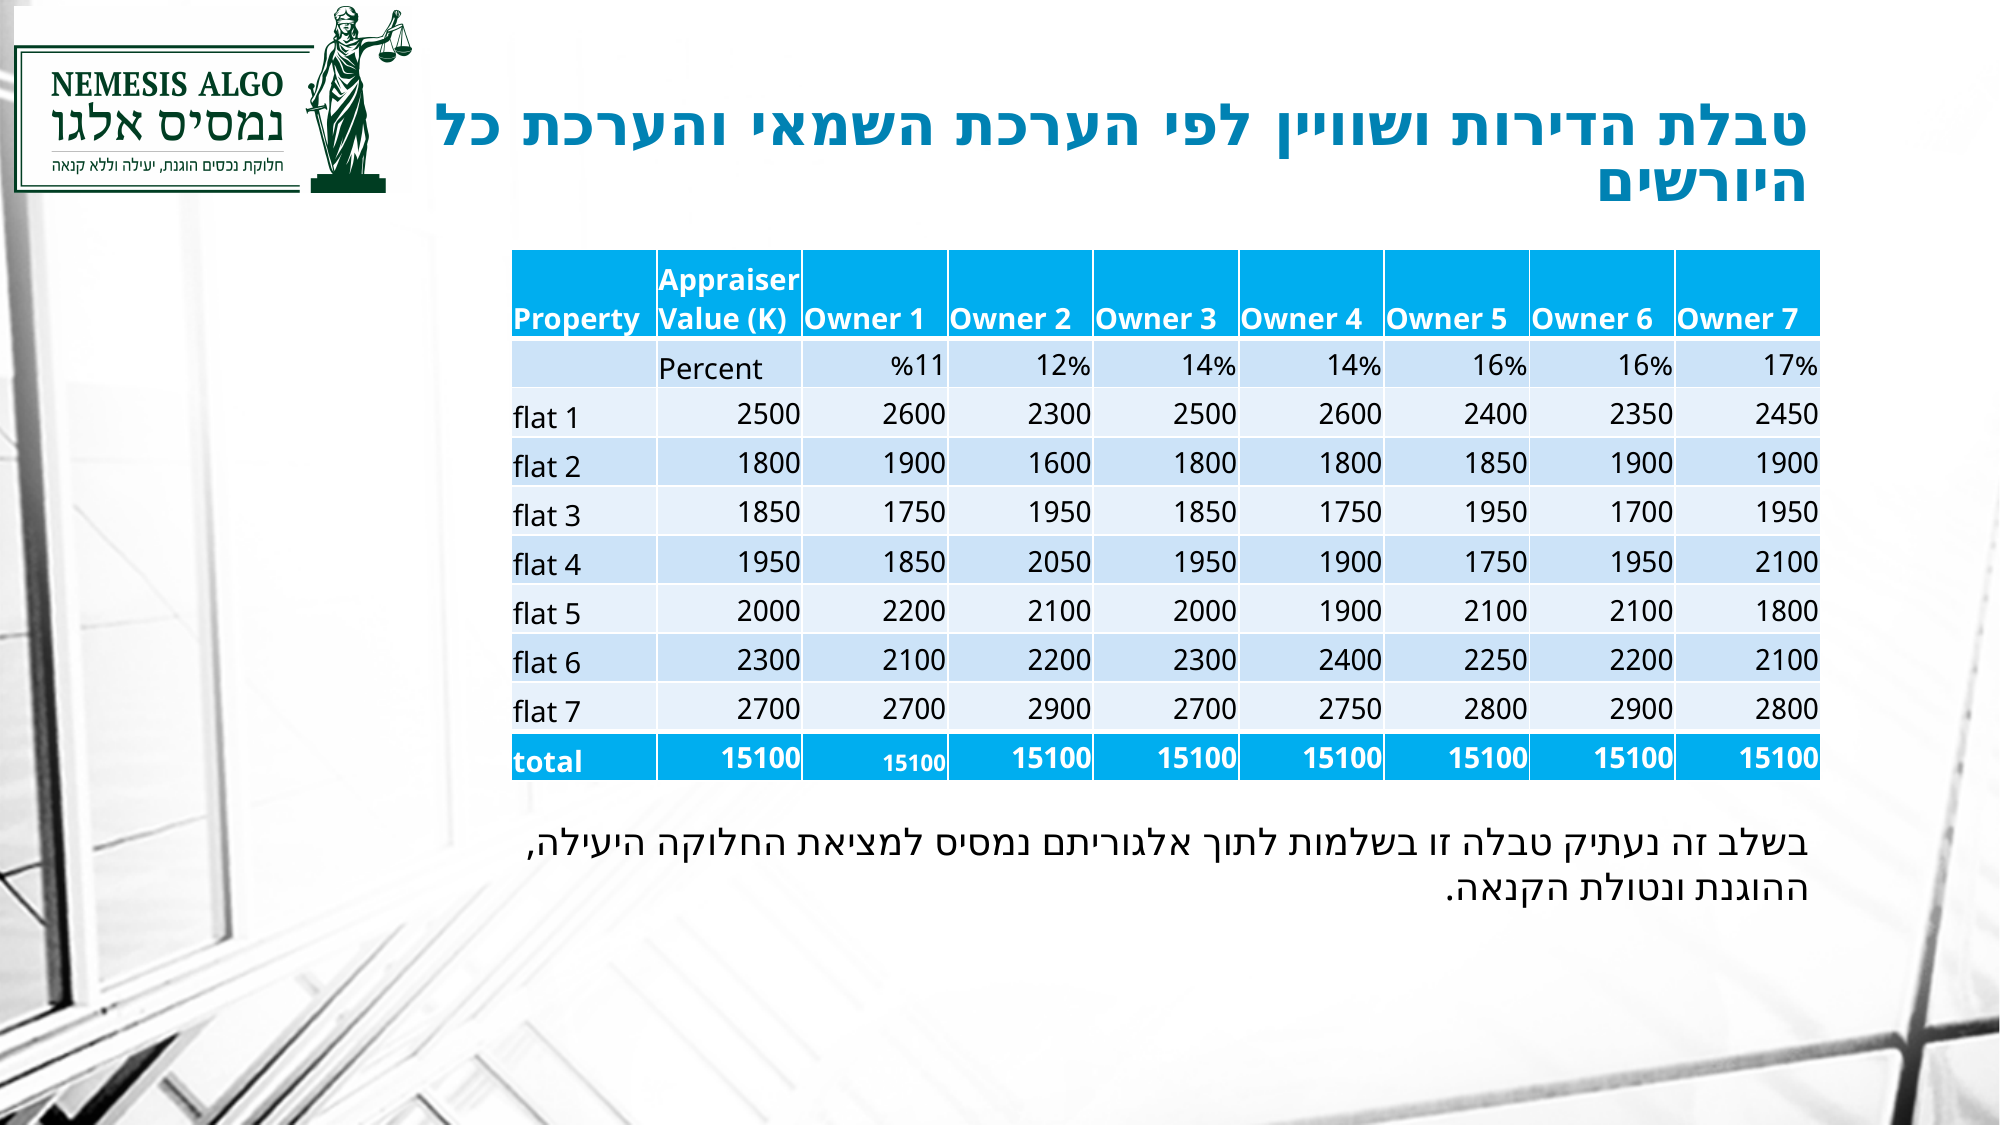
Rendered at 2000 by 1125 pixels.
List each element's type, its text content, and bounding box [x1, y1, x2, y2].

table_cell 2300 [949, 388, 1092, 436]
table_cell 1600 [949, 438, 1092, 485]
table_cell 1850 [658, 487, 801, 534]
table_cell 2800 [1385, 683, 1529, 729]
table_cell 15100 [1094, 734, 1238, 780]
table_cell 1800 [658, 438, 801, 485]
table_cell 15100 [803, 734, 947, 780]
table_cell 2200 [949, 634, 1092, 681]
table_cell [512, 341, 656, 387]
table_cell 1700 [1530, 487, 1674, 534]
table_cell 15100 [1676, 734, 1820, 780]
table_header Owner 4 [1240, 250, 1383, 336]
table_cell 14% [1094, 341, 1238, 387]
table_cell 1800 [1676, 585, 1820, 632]
table_cell 2200 [1530, 634, 1674, 681]
table_cell 15100 [1385, 734, 1529, 780]
table_cell 2700 [803, 683, 947, 729]
table_cell 2500 [658, 388, 801, 436]
table_cell 15100 [949, 734, 1092, 780]
table_cell 2450 [1676, 388, 1820, 436]
table_cell 12% [949, 341, 1092, 387]
table_cell 2400 [1240, 634, 1383, 681]
table_cell 2200 [803, 585, 947, 632]
text_box בשלב זה נעתיק טבלה זו בשלמות לתוך אלגוריתם נמסיס למציאת החלוקה היעילה, ההוגנת ונטולת הקנאה. [420, 810, 1825, 916]
table_header Owner 3 [1094, 250, 1238, 336]
table_header Owner 1 [803, 250, 947, 336]
table_cell 16% [1530, 341, 1674, 387]
table_cell 1900 [803, 438, 947, 485]
table_cell 2100 [949, 585, 1092, 632]
table_cell 2100 [803, 634, 947, 681]
table_cell flat 4 [512, 536, 656, 583]
table_cell 2100 [1676, 536, 1820, 583]
table_cell 1950 [1530, 536, 1674, 583]
table_cell 1950 [1094, 536, 1238, 583]
picture [0, 0, 2000, 1125]
table_cell 2000 [1094, 585, 1238, 632]
table_cell total [512, 734, 656, 780]
table_cell flat 7 [512, 683, 656, 729]
table_header Owner 2 [949, 250, 1092, 336]
table_cell flat 6 [512, 634, 656, 681]
table_cell 2000 [658, 585, 801, 632]
table_cell 1950 [1676, 487, 1820, 534]
table_cell 2250 [1385, 634, 1529, 681]
table_cell 1900 [1240, 585, 1383, 632]
table_cell 2600 [803, 388, 947, 436]
table_header Owner 7 [1676, 250, 1820, 336]
table_cell 1750 [803, 487, 947, 534]
table_cell 15100 [1240, 734, 1383, 780]
table_cell 2050 [949, 536, 1092, 583]
table_cell Percent [658, 341, 801, 387]
table_cell flat 5 [512, 585, 656, 632]
table_cell 1900 [1676, 438, 1820, 485]
table_header Owner 5 [1385, 250, 1529, 336]
table_cell flat 1 [512, 388, 656, 436]
table_cell 1950 [658, 536, 801, 583]
title טבלת הדירות ושוויין לפי הערכת השמאי והערכת כל היורשים [399, 87, 1825, 220]
table_cell 1850 [1385, 438, 1529, 485]
table_cell flat 3 [512, 487, 656, 534]
table_cell 2700 [1094, 683, 1238, 729]
table_cell 2100 [1385, 585, 1529, 632]
table_cell 1900 [1530, 438, 1674, 485]
table_cell 2500 [1094, 388, 1238, 436]
table_cell 14% [1240, 341, 1383, 387]
table_cell 2350 [1530, 388, 1674, 436]
table_header Appraiser Value (K) [658, 250, 801, 336]
table_cell 2600 [1240, 388, 1383, 436]
table_cell 16% [1385, 341, 1529, 387]
table_cell 1800 [1240, 438, 1383, 485]
table_cell 2300 [1094, 634, 1238, 681]
table_cell 2750 [1240, 683, 1383, 729]
table_cell 2100 [1530, 585, 1674, 632]
table_cell 2300 [658, 634, 801, 681]
table_cell %11 [803, 341, 947, 387]
table_cell 1850 [803, 536, 947, 583]
table_cell 1750 [1385, 536, 1529, 583]
table_cell 2400 [1385, 388, 1529, 436]
table_cell 2900 [949, 683, 1092, 729]
table_cell 2100 [1676, 634, 1820, 681]
table_header Property [512, 250, 656, 336]
table_cell 1950 [949, 487, 1092, 534]
table_cell 1750 [1240, 487, 1383, 534]
table_cell 1950 [1385, 487, 1529, 534]
table_cell 17% [1676, 341, 1820, 387]
table_cell 15100 [658, 734, 801, 780]
table_cell 2700 [658, 683, 801, 729]
table_cell 1800 [1094, 438, 1238, 485]
table_header Owner 6 [1530, 250, 1674, 336]
table_cell 1900 [1240, 536, 1383, 583]
table_cell flat 2 [512, 438, 656, 485]
table_cell 1850 [1094, 487, 1238, 534]
table_cell 2800 [1676, 683, 1820, 729]
table_cell 2900 [1530, 683, 1674, 729]
table_cell 15100 [1530, 734, 1674, 780]
